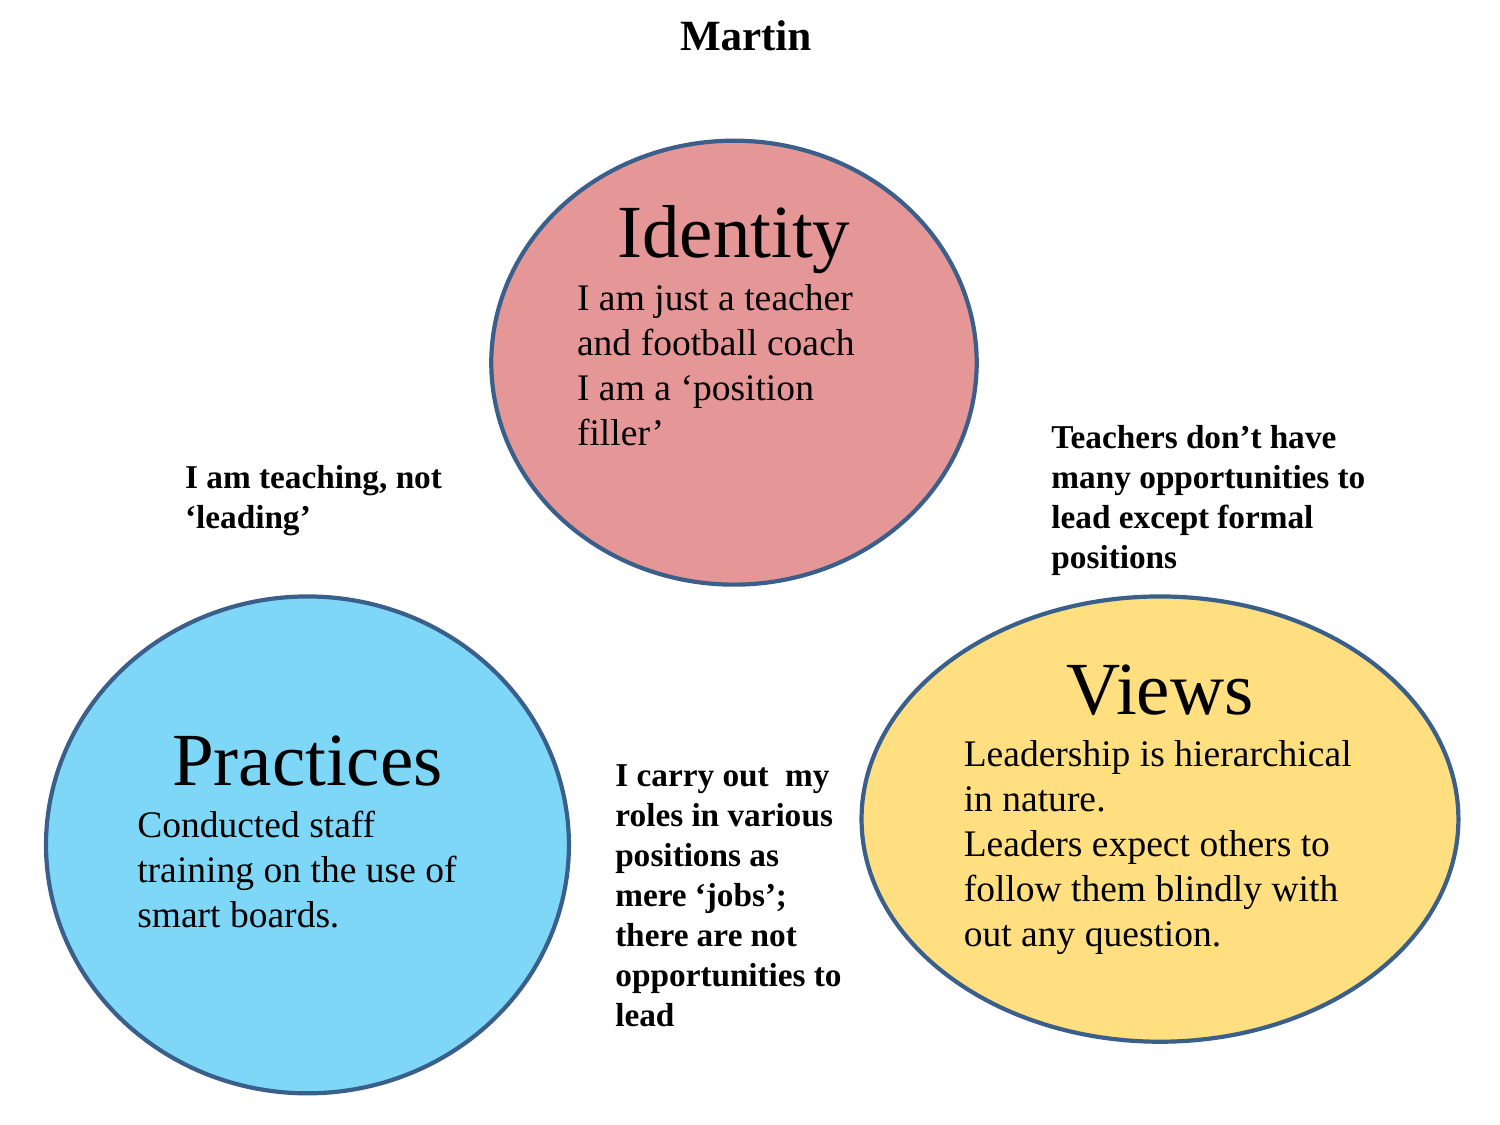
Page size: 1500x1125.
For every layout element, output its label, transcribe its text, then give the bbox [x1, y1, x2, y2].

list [148, 96, 1301, 1096]
text_box Views Leadership is hierarchical in nature. Leaders expect others to follow them blindly with out any question. [1305, 622, 1461, 1016]
text_box Practices Conducted staff training on the use of smart boards. [43, 649, 143, 1041]
text_box Teachers don’t have many opportunities to lead except formal positions [1305, 407, 1405, 583]
title Martin [87, 0, 1405, 68]
